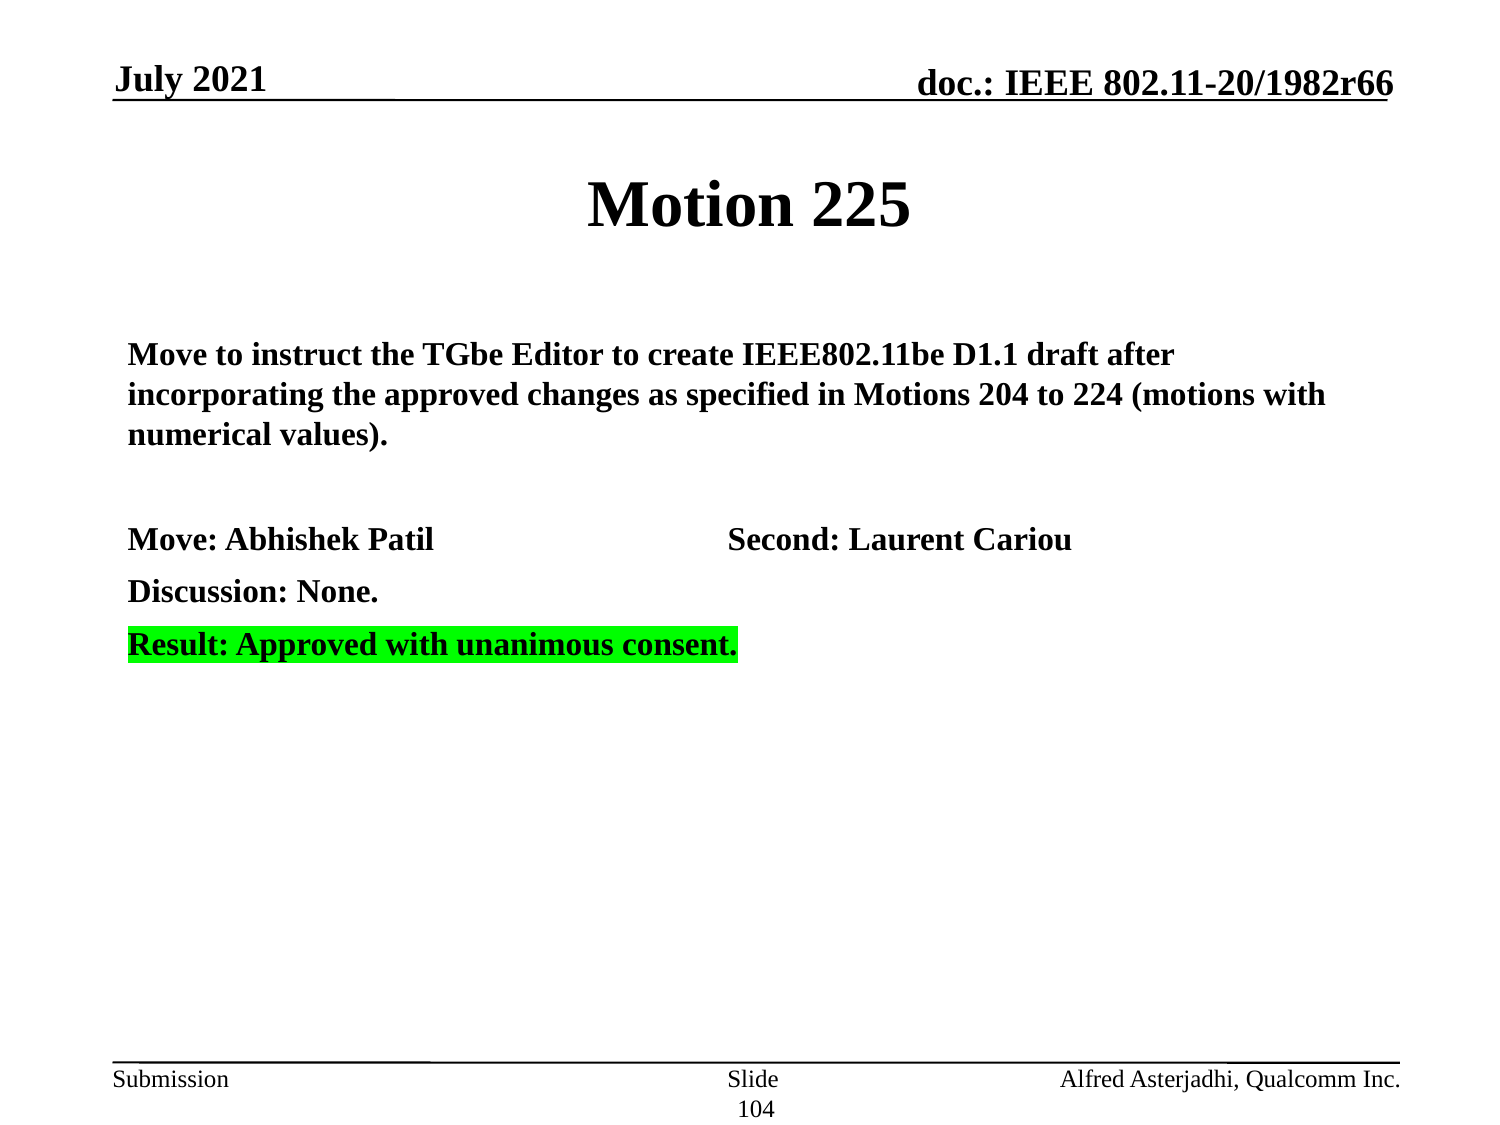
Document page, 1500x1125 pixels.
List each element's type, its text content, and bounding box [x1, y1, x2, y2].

title Motion 225 [112, 112, 1388, 288]
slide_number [114, 54, 423, 100]
slide_number Slide 104 [712, 1061, 800, 1123]
list Move to instruct the TGbe Editor to create IEEE802.11be D1.1 draft after incorporating the approved changes as specified in Motions 204 to 224 (motions with numerical values). Move: Abhishek Patil Second: Laurent Cariou Discussion: None. Result: Approved with unanimous consent. [112, 324, 1388, 1000]
footer Alfred Asterjadhi, Qualcomm Inc. [878, 1061, 1402, 1093]
